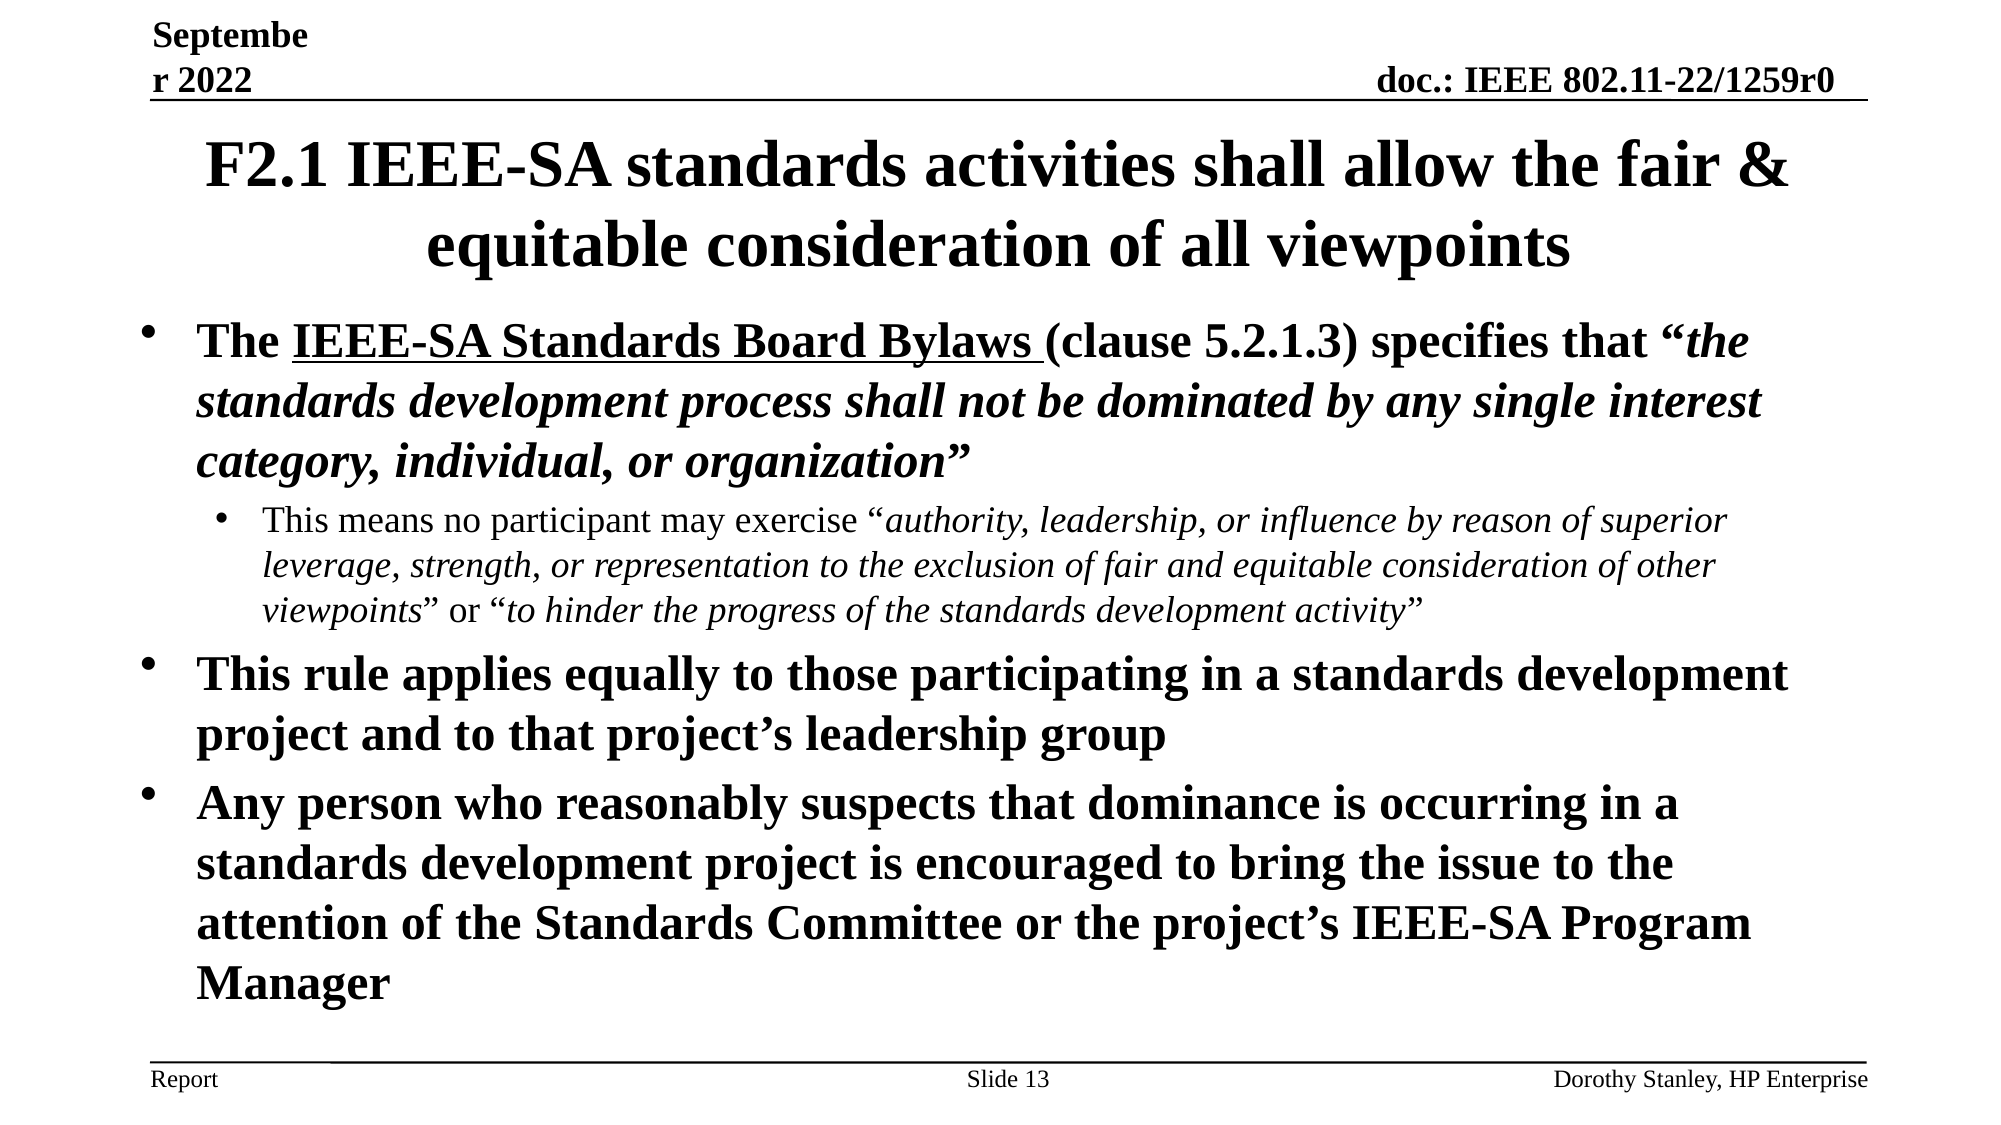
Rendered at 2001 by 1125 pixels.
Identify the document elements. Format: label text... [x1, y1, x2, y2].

slide_number Slide 13 [964, 1061, 1053, 1093]
list The IEEE-SA Standards Board Bylaws (clause 5.2.1.3) specifies that “the standards development process shall not be dominated by any single interest category, individual, or organization” This means no participant may exercise “authority, leadership, or influence by reason of superior leverage, strength, or representation to the exclusion of fair and equitable consideration of other viewpoints” or “to hinder the progress of the standards development activity” This rule applies equally to those participating in a standards development project and to that project’s leadership group Any person who reasonably suspects that dominance is occurring in a standards development project is encouraged to bring the issue to the attention of the Standards Committee or the project’s IEEE-SA Program Manager [125, 299, 1825, 1050]
title F2.1 IEEE-SA standards activities shall allow the fair & equitable consideration of all viewpoints [150, 112, 1850, 288]
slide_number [152, 54, 312, 101]
footer Dorothy Stanley, HP Enterprise [1513, 1061, 1869, 1093]
